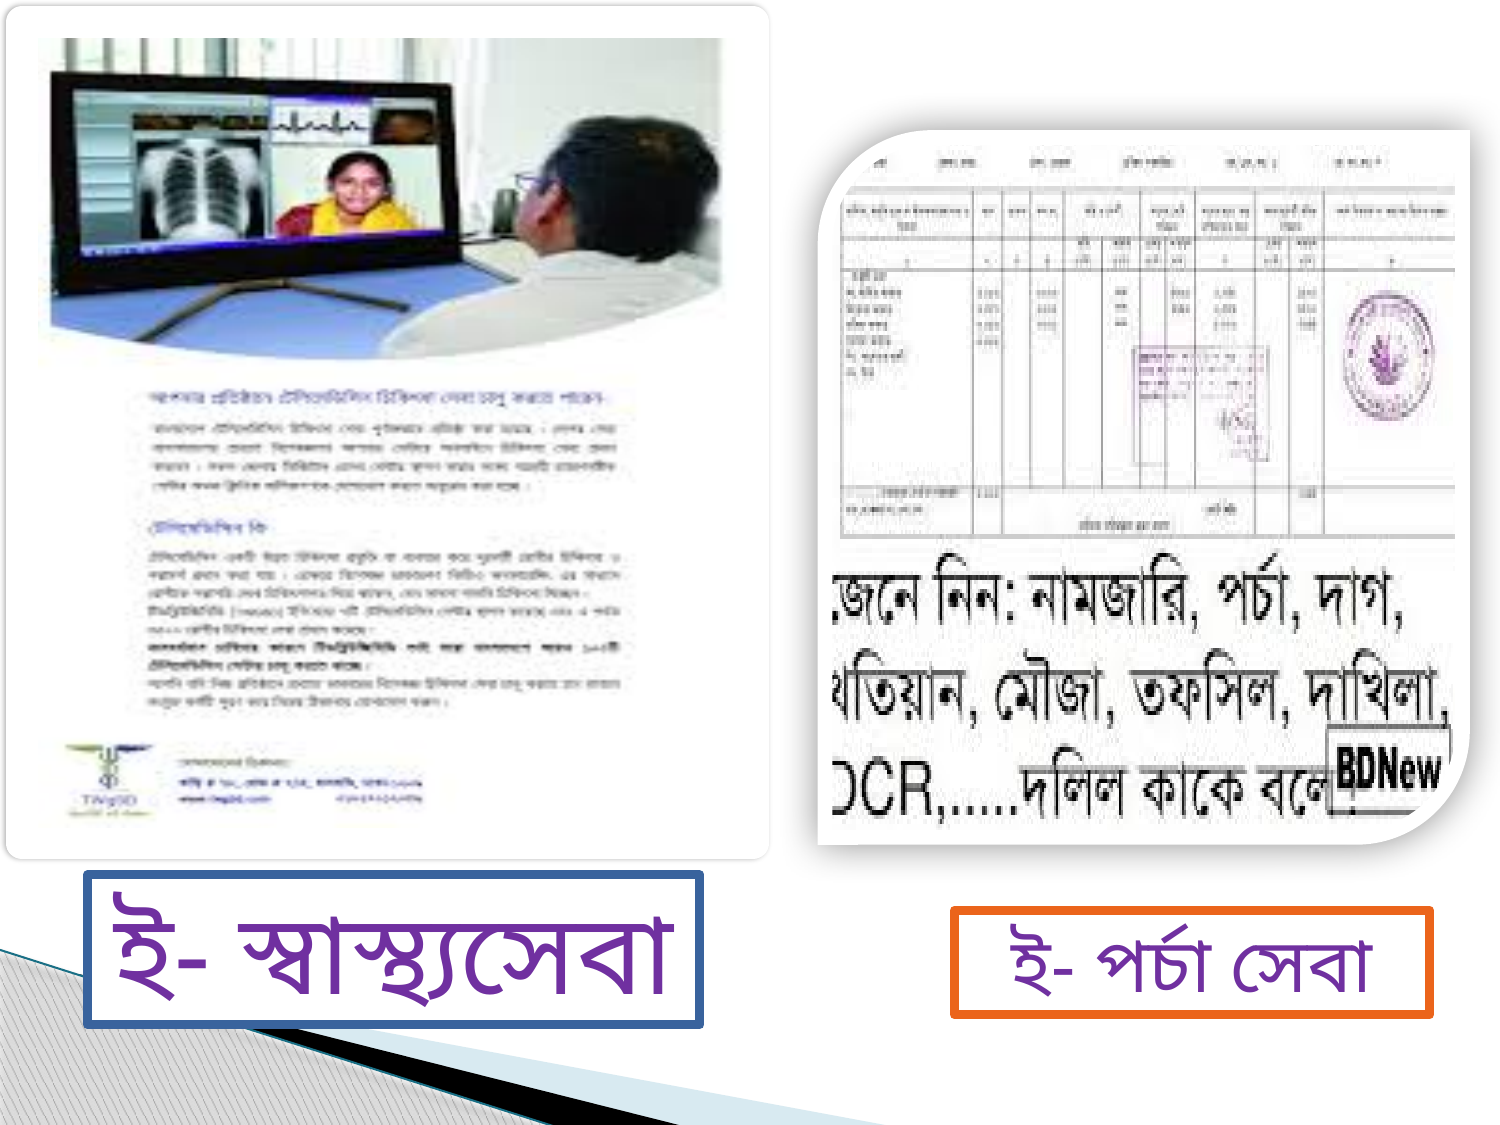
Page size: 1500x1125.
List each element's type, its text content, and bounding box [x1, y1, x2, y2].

picture [824, 137, 1463, 838]
picture [37, 37, 738, 829]
text_box ই- স্বাস্থ্যসেবা [83, 870, 704, 1029]
text_box ই- পর্চা সেবা [950, 906, 1434, 1019]
